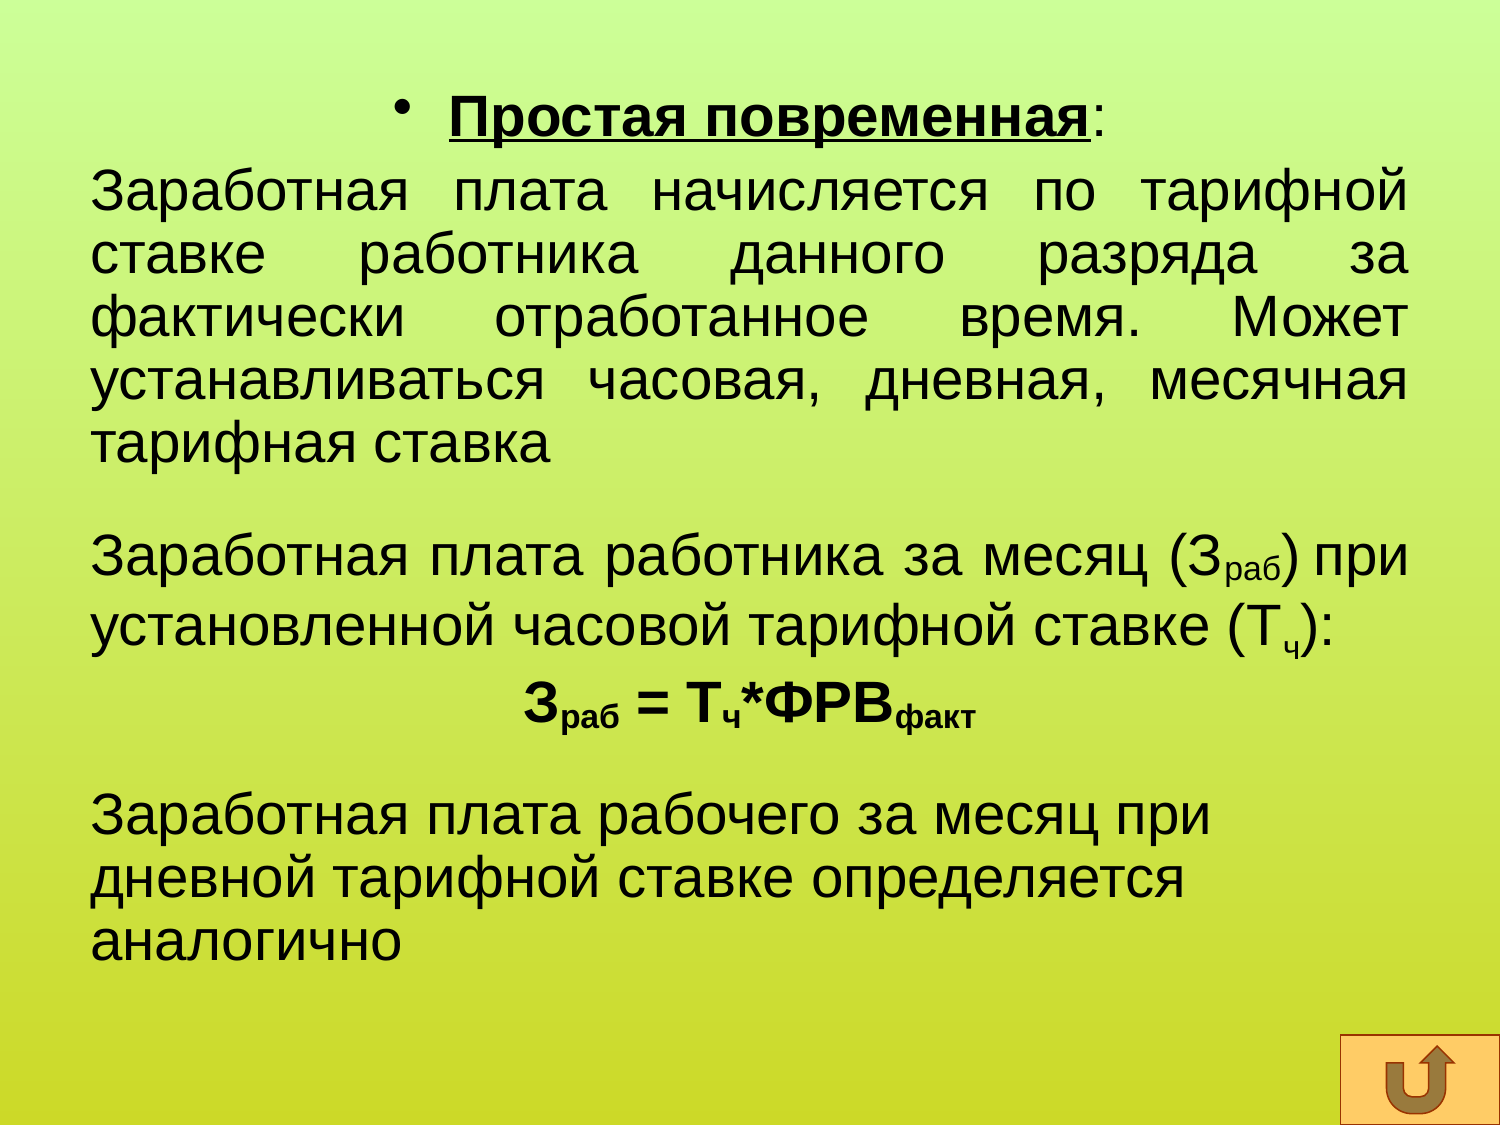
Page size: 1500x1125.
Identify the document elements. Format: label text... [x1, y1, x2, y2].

list Простая повременная: Заработная плата начисляется по тарифной ставке работника данного разряда за фактически отработанное время. Может устанавливаться часовая, дневная, месячная тарифная ставка Заработная плата работника за месяц (Зраб) при установленной часовой тарифной ставке (Тч): Зраб = Тч*ФРВфакт Заработная плата рабочего за месяц при дневной тарифной ставке определяется аналогично [75, 78, 1425, 1005]
text_box [1340, 1034, 1500, 1125]
